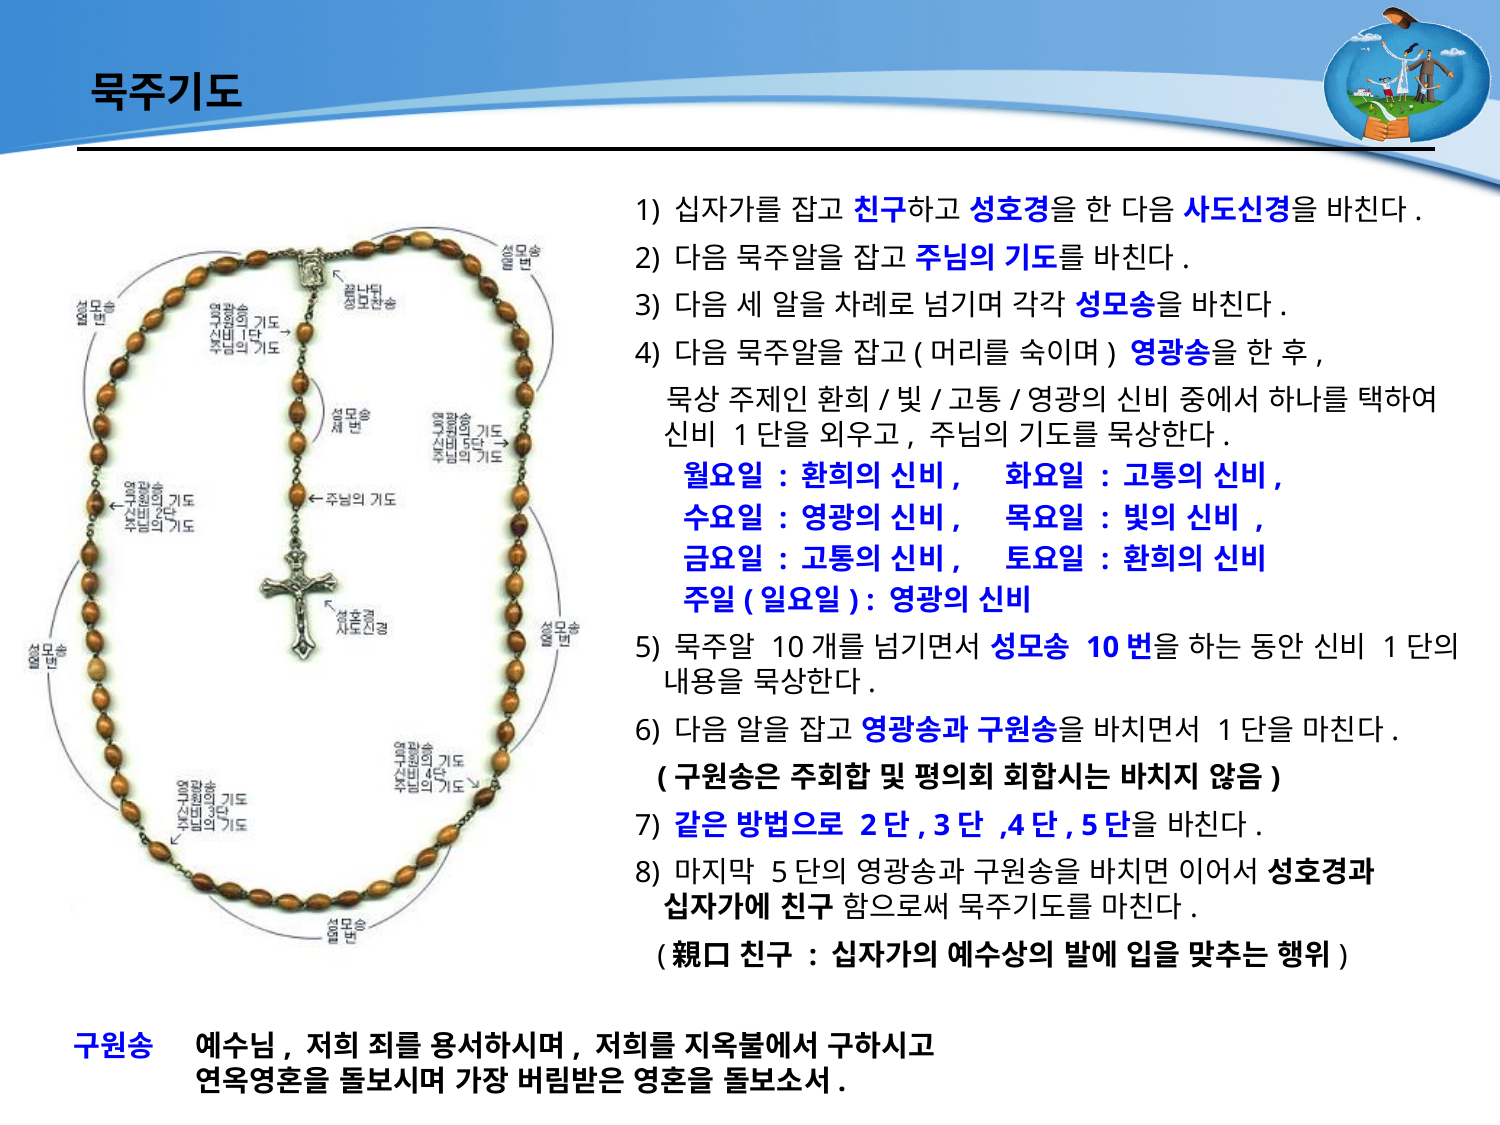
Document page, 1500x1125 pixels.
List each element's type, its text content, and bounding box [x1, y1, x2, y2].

text_box [0, 0, 1500, 75]
text_box 1) 십자가를 잡고 친구하고 성호경을 한 다음 사도신경을 바친다. 2) 다음 묵주알을 잡고 주님의 기도를 바친다. 3) 다음 세 알을 차례로 넘기며 각각 성모송을 바친다. 4) 다음 묵주알을 잡고(머리를 숙이며) 영광송을 한 후, 묵상 주제인 환희/빛/고통/영광의 신비 중에서 하나를 택하여 신비 1단을 외우고, 주님의 기도를 묵상한다. 월요일 : 환희의 신비, 화요일 : 고통의 신비, 수요일 : 영광의 신비, 목요일 : 빛의 신비 , 금요일 : 고통의 신비, 토요일 : 환희의 신비 주일(일요일) : 영광의 신비 5) 묵주알 10개를 넘기면서 성모송 10번을 하는 동안 신비 1단의 내용을 묵상한다. 6) 다음 알을 잡고 영광송과 구원송을 바치면서 1단을 마친다. (구원송은 주회합 및 평의회 회합시는 바치지 않음) 7) 같은 방법으로 2단, 3단 ,4단, 5단을 바친다. 8) 마지막 5단의 영광송과 구원송을 바치면 이어서 성호경과 십자가에 친구 함으로써 묵주기도를 마친다. (親口 친구 : 십자가의 예수상의 발에 입을 맞추는 행위) [620, 184, 1500, 979]
text_box 구원송 예수님, 저희 죄를 용서하시며, 저희를 지옥불에서 구하시고 연옥영혼을 돌보시며 가장 버림받은 영혼을 돌보소서. [58, 1019, 1500, 1105]
title 묵주기도 [75, 75, 1425, 138]
picture [0, 75, 1500, 197]
picture [0, 198, 633, 980]
